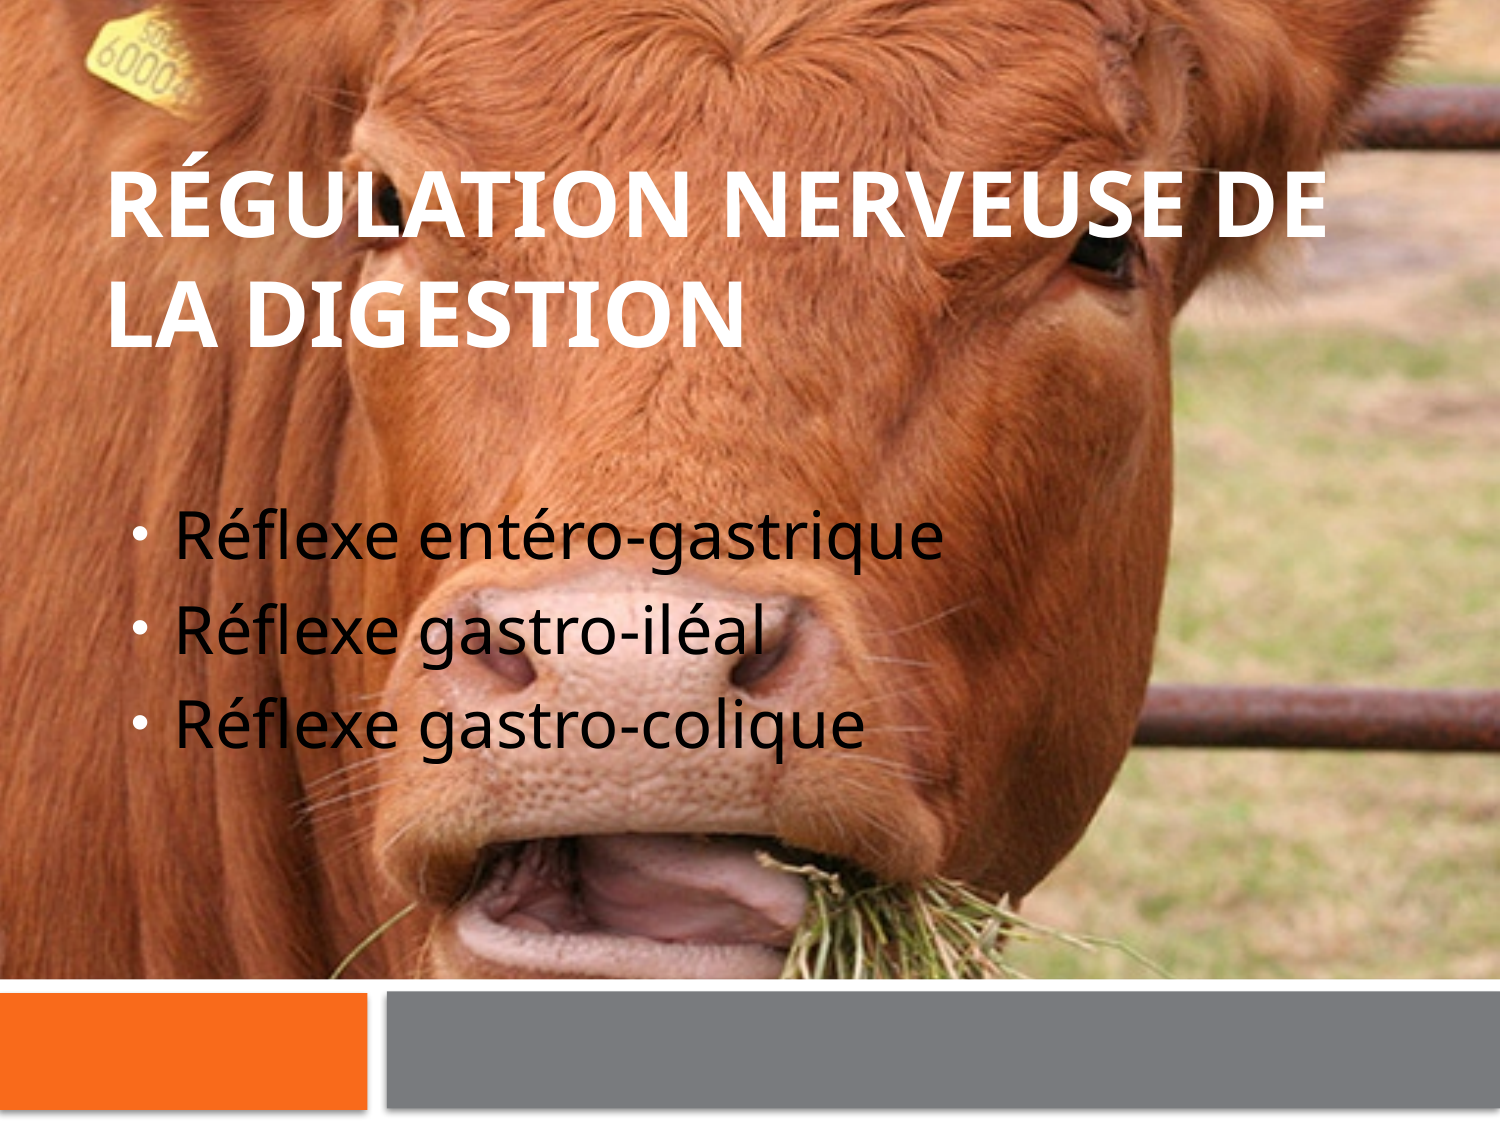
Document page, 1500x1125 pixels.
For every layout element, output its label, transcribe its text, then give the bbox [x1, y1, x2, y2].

picture [0, 0, 1500, 979]
subtitle Réflexe entéro-gastrique Réflexe gastro-iléal Réflexe gastro-colique [100, 491, 1400, 764]
title Régulation nerveuse de la digestion [88, 31, 1424, 374]
